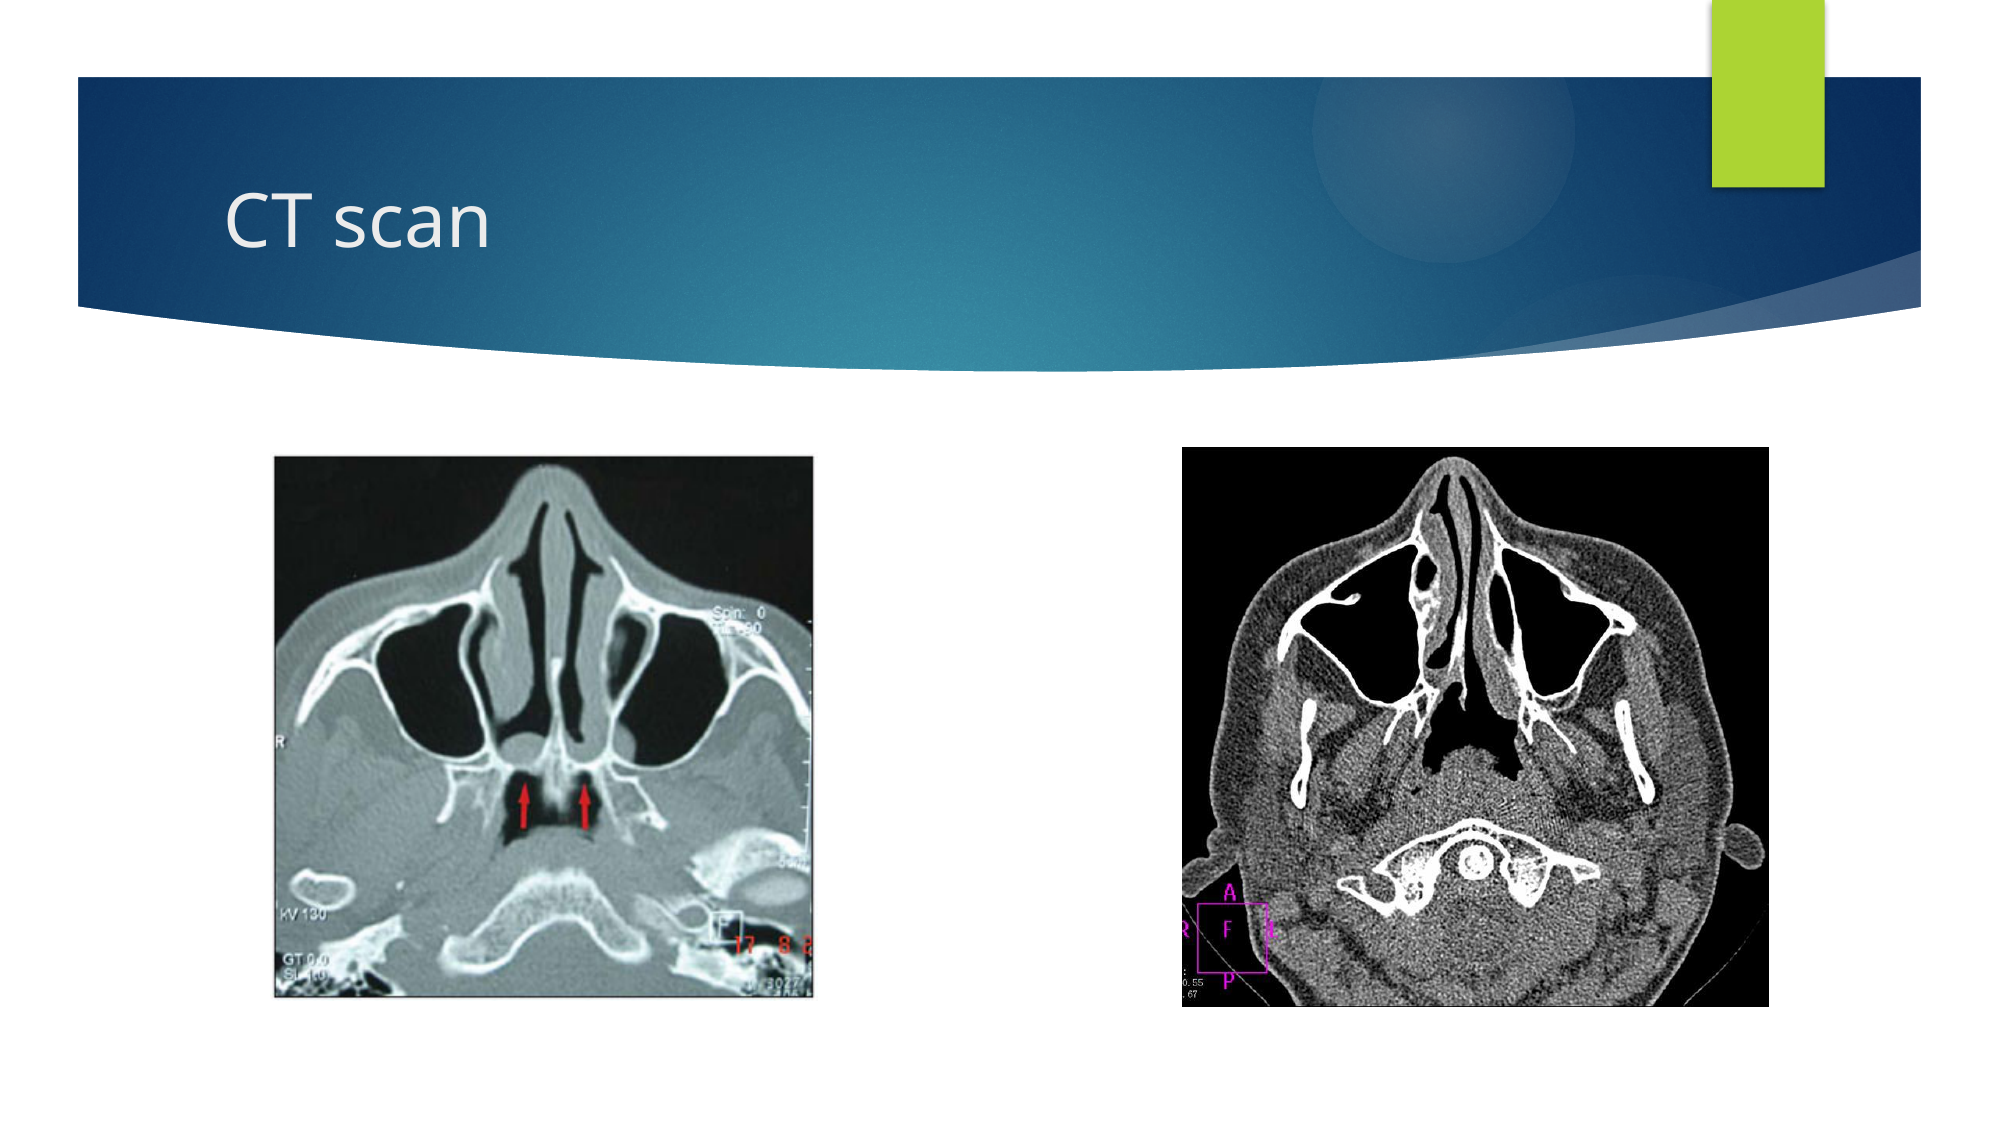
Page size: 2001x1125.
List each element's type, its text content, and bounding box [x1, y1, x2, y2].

title CT scan [189, 159, 1627, 276]
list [1182, 446, 1769, 1008]
picture [270, 452, 818, 1002]
